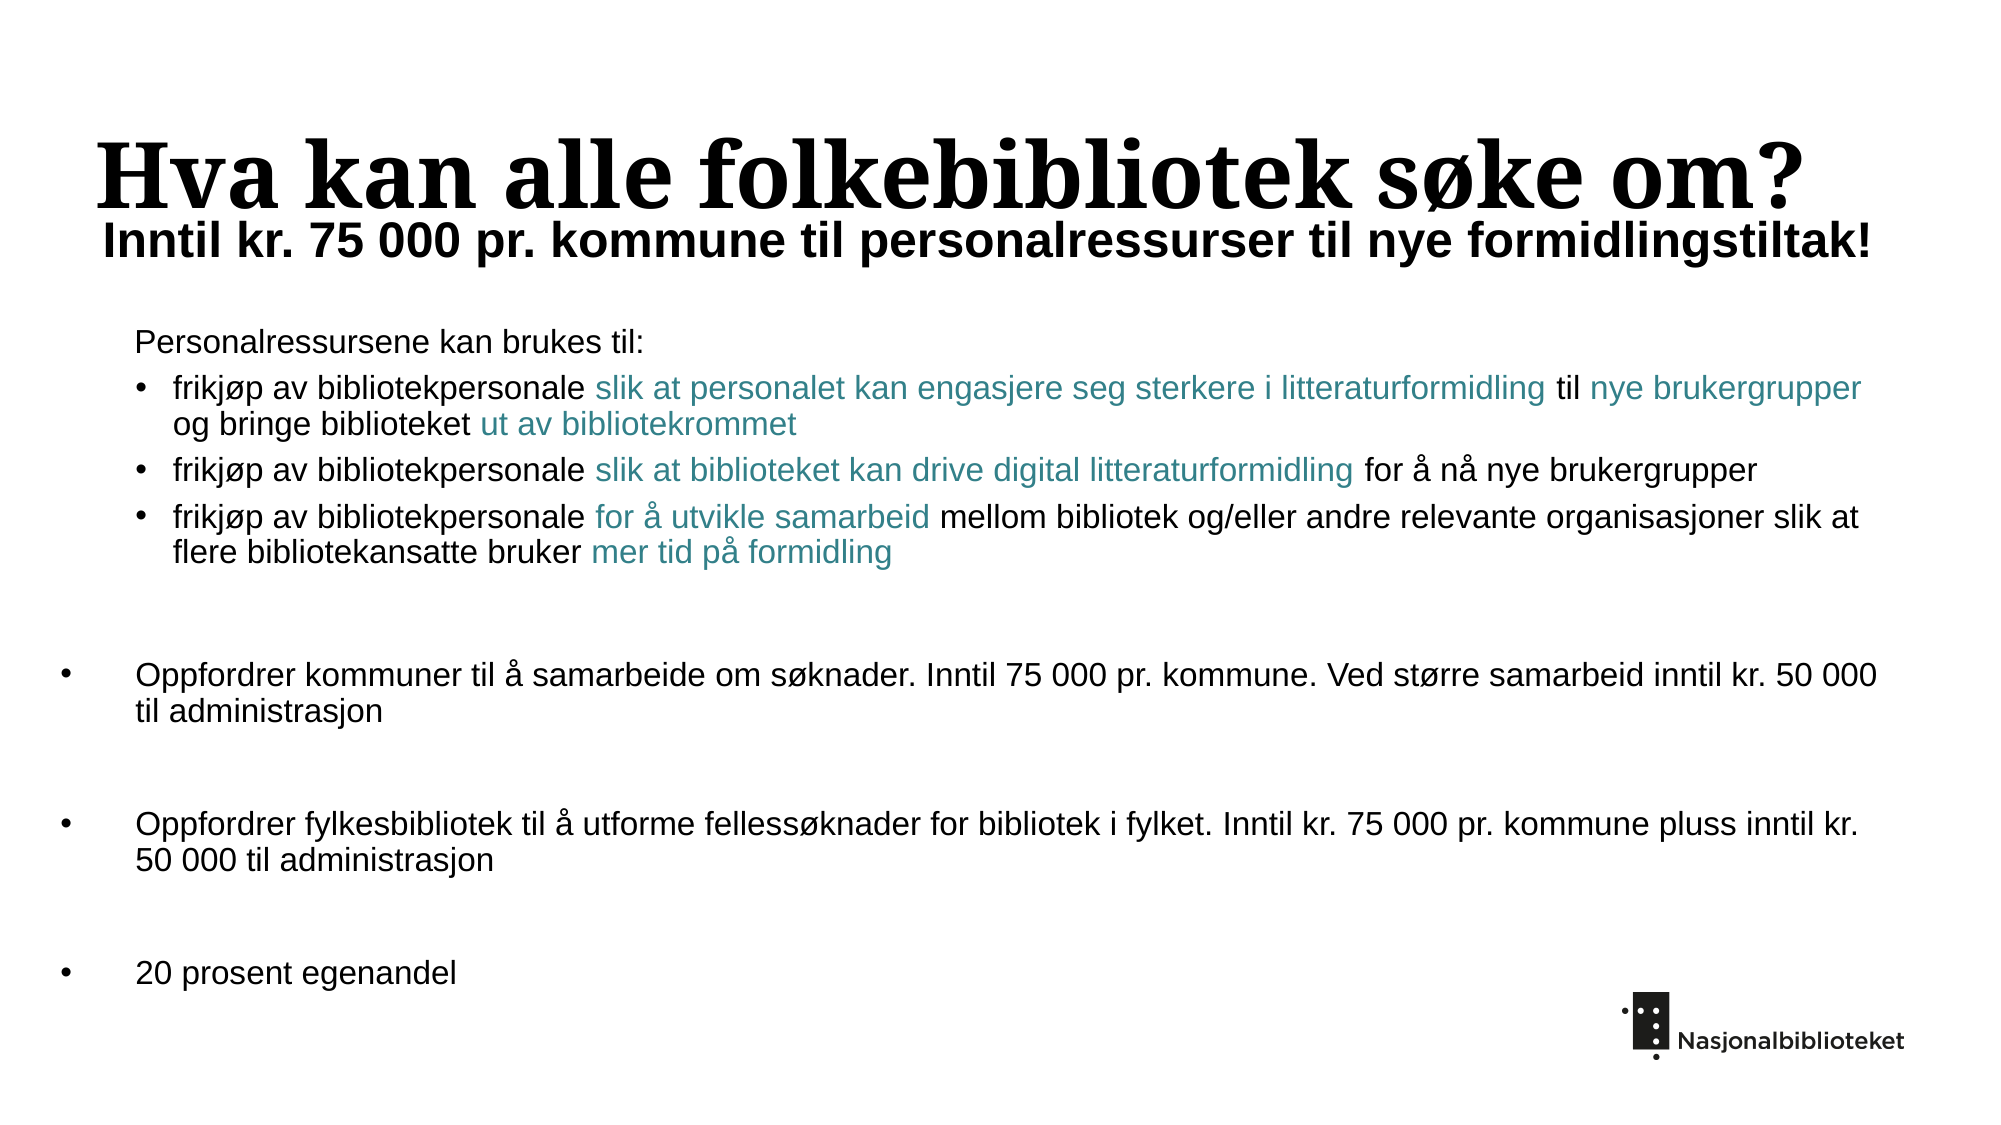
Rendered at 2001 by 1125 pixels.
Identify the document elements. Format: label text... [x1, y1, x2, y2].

picture [1622, 992, 1904, 1060]
title Hva kan alle folkebibliotek søke om? [95, 18, 1904, 236]
list Personalressursene kan brukes til: frikjøp av bibliotekpersonale slik at personalet kan engasjere seg sterkere i litteraturformidling til nye brukergrupper og bringe biblioteket ut av bibliotekrommet frikjøp av bibliotekpersonale slik at biblioteket kan drive digital litteraturformidling for å nå nye brukergrupper frikjøp av bibliotekpersonale for å utvikle samarbeid mellom bibliotek og/eller andre relevante organisasjoner slik at flere bibliotekansatte bruker mer tid på formidling Oppfordrer kommuner til å samarbeide om søknader. Inntil 75 000 pr. kommune. Ved større samarbeid inntil kr. 50 000 til administrasjon Oppfordrer fylkesbibliotek til å utforme fellessøknader for bibliotek i fylket. Inntil kr. 75 000 pr. kommune pluss inntil kr. 50 000 til administrasjon 20 prosent egenandel [60, 317, 1904, 871]
subtitle Inntil kr. 75 000 pr. kommune til personalressurser til nye formidlingstiltak! [102, 236, 1897, 302]
